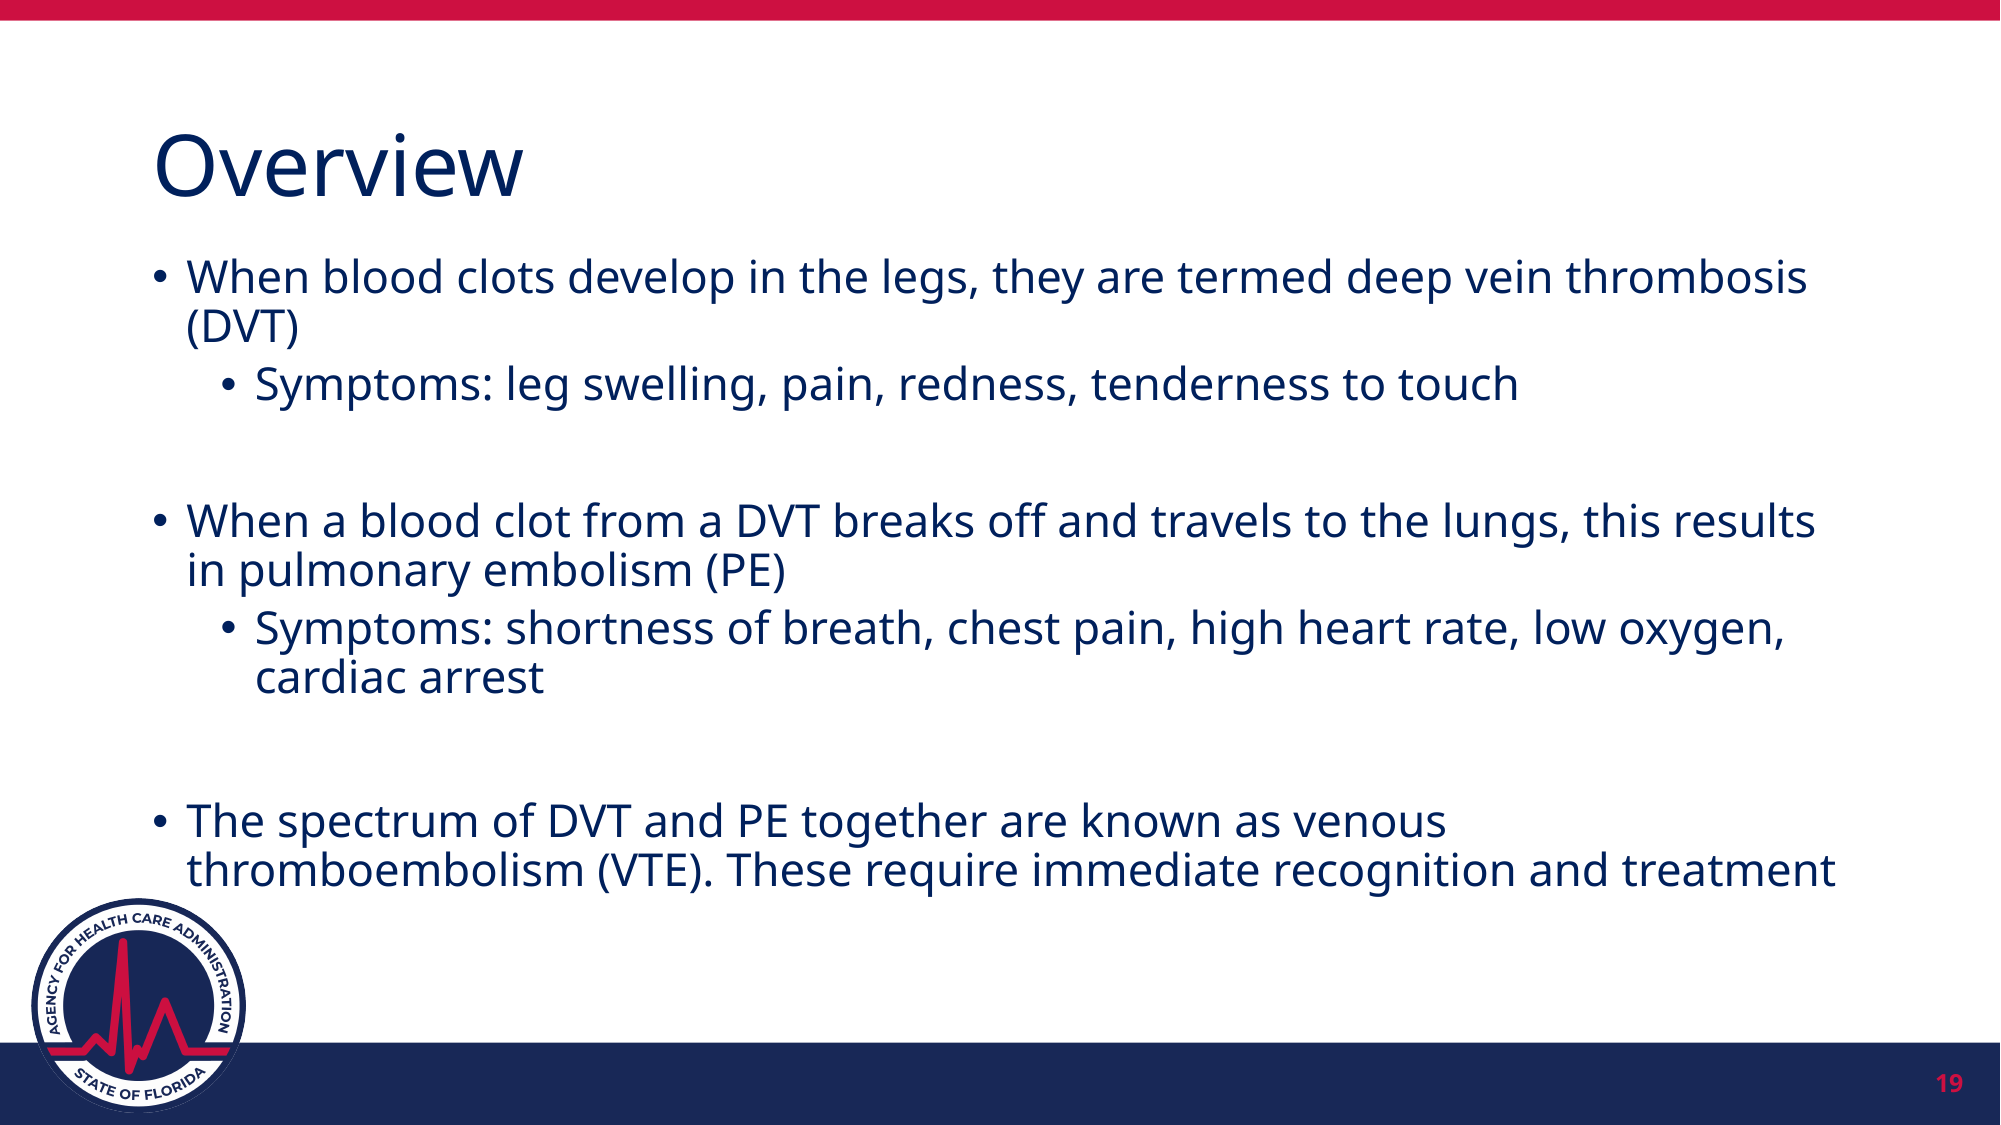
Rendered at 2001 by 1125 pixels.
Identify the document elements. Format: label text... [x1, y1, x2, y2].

list When blood clots develop in the legs, they are termed deep vein thrombosis (DVT) Symptoms: leg swelling, pain, redness, tenderness to touch When a blood clot from a DVT breaks off and travels to the lungs, this results in pulmonary embolism (PE) Symptoms: shortness of breath, chest pain, high heart rate, low oxygen, cardiac arrest The spectrum of DVT and PE together are known as venous thromboembolism (VTE). These require immediate recognition and treatment [137, 246, 1863, 961]
title Overview [137, 59, 1863, 246]
picture [31, 898, 246, 1113]
slide_number 19 [1528, 1054, 1979, 1115]
